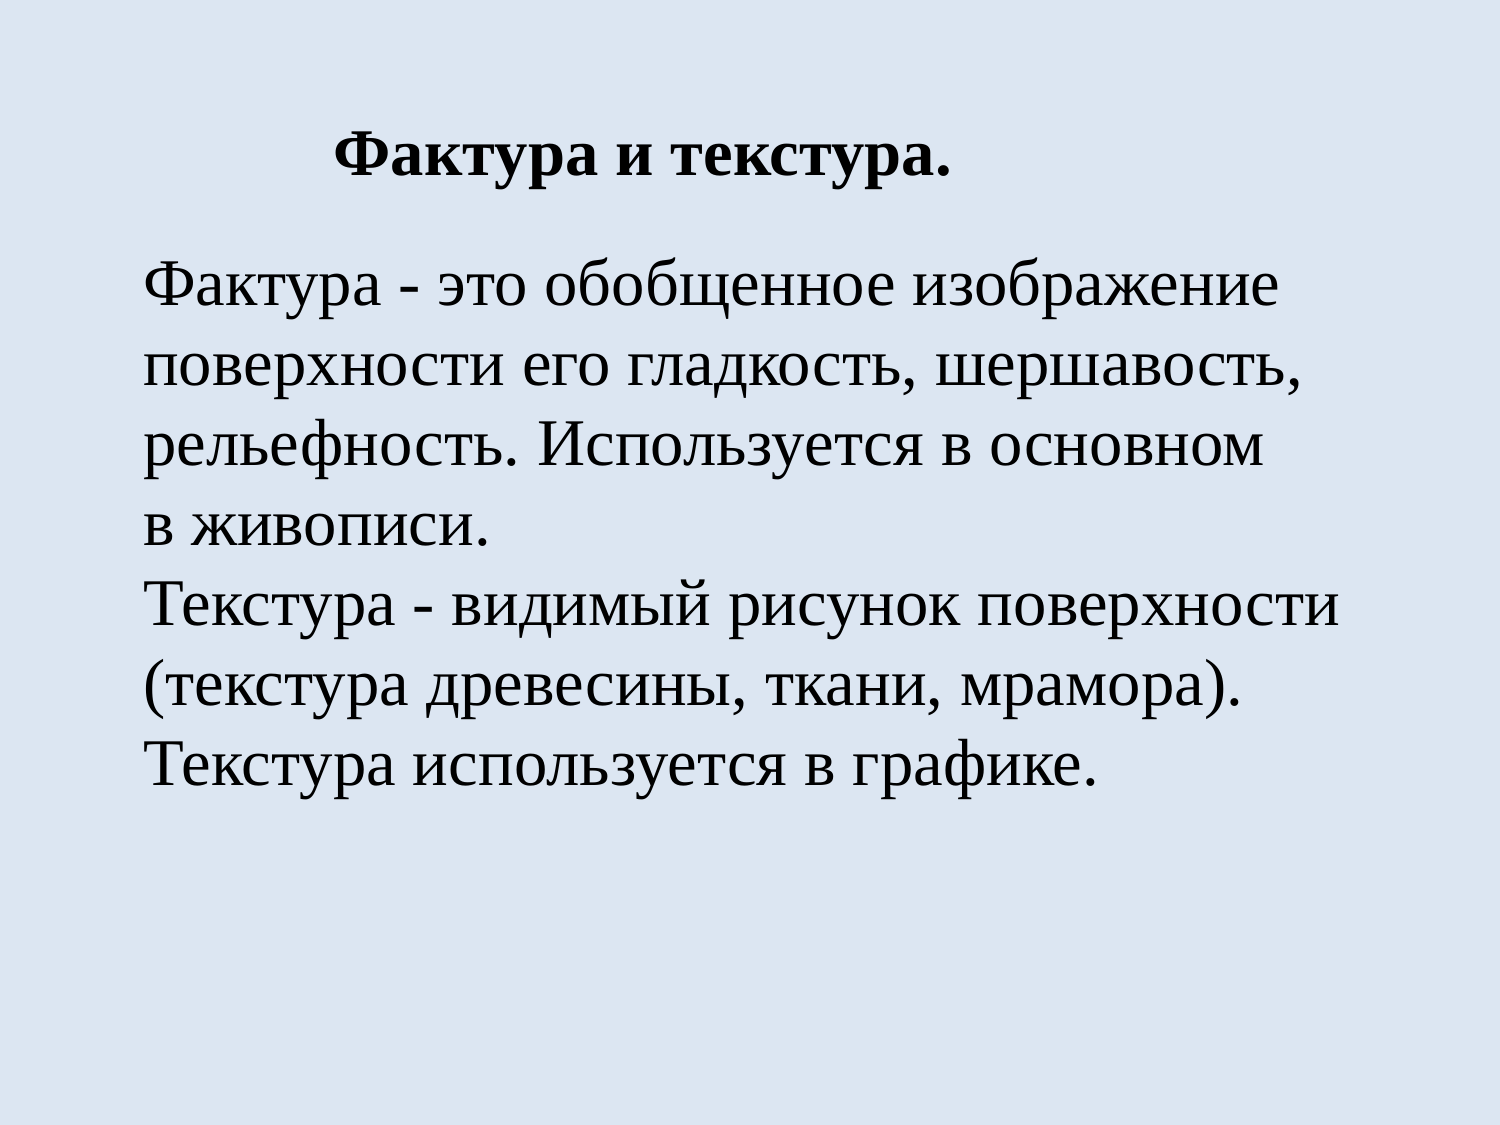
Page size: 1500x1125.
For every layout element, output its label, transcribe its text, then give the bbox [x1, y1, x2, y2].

text_box Фактура и текстура. [318, 101, 968, 197]
text_box Фактура - это обобщенное изображение поверхности его гладкость, шершавость, рельефность. Используется в основном в живописи. Текстура - видимый рисунок поверхности (текстура древесины, ткани, мрамора). Текстура используется в графике. [128, 231, 1357, 807]
